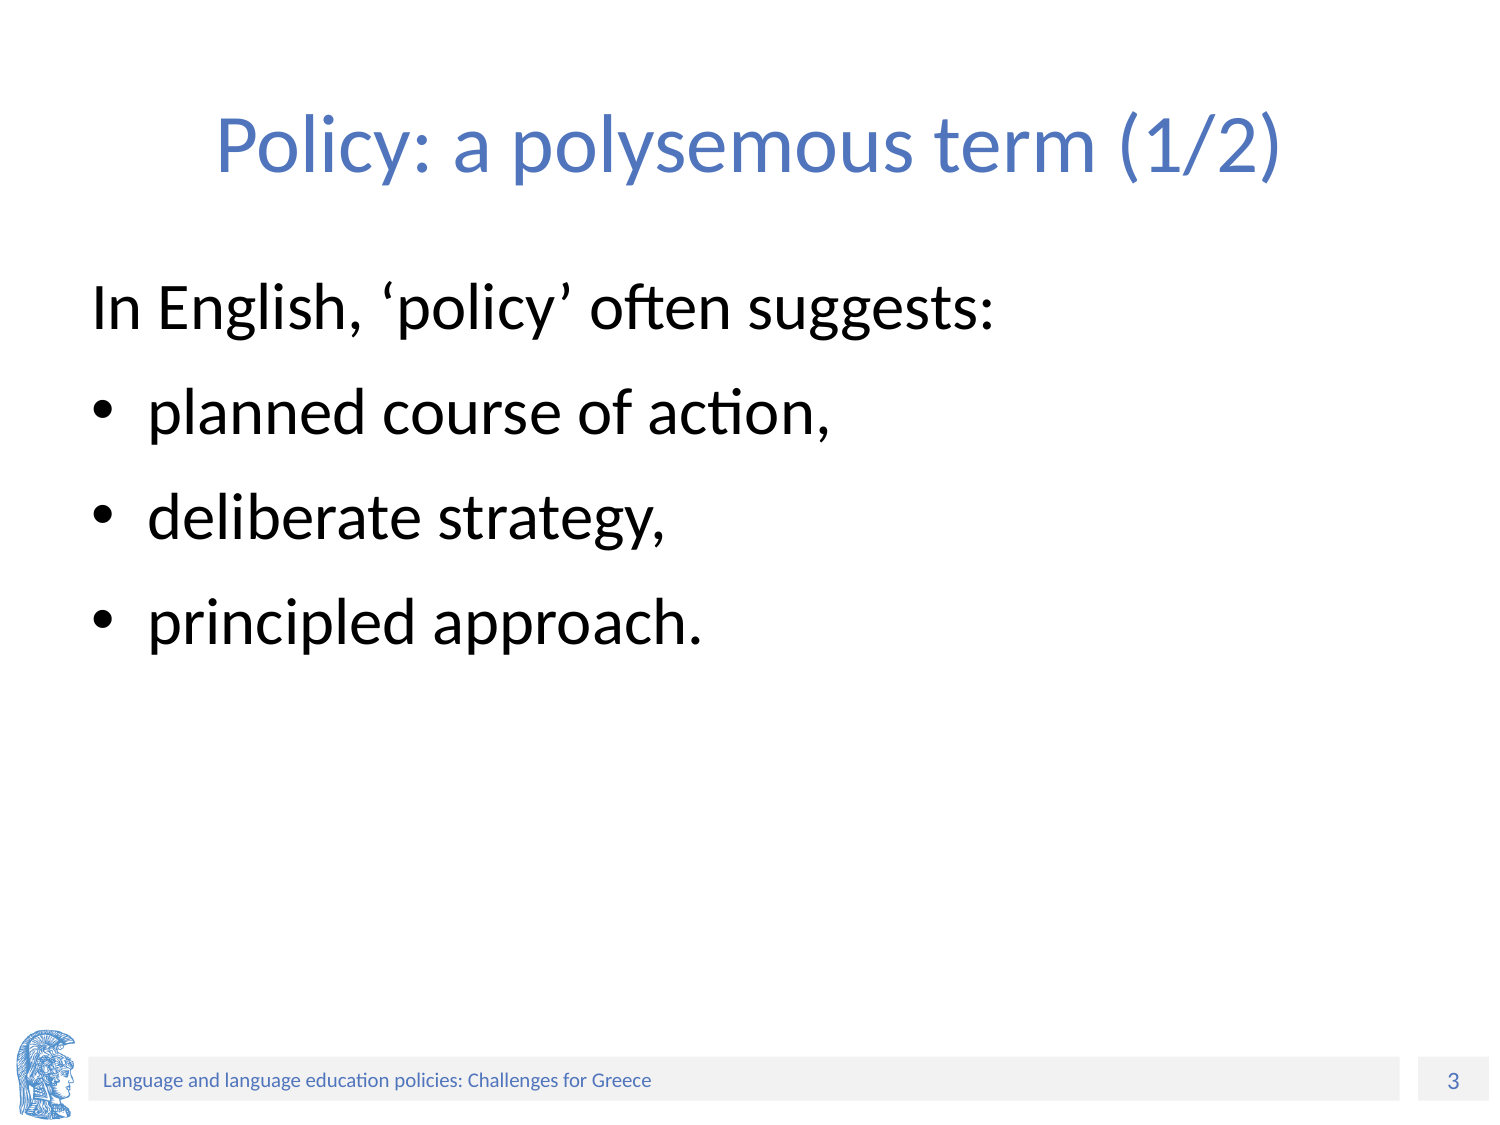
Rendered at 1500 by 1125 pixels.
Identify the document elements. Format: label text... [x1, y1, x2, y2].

title Policy: a polysemous term (1/2) [75, 45, 1425, 233]
picture [9, 1026, 81, 1120]
list In English, ‘policy’ often suggests: planned course of action, deliberate strategy, principled approach. [76, 255, 1427, 998]
